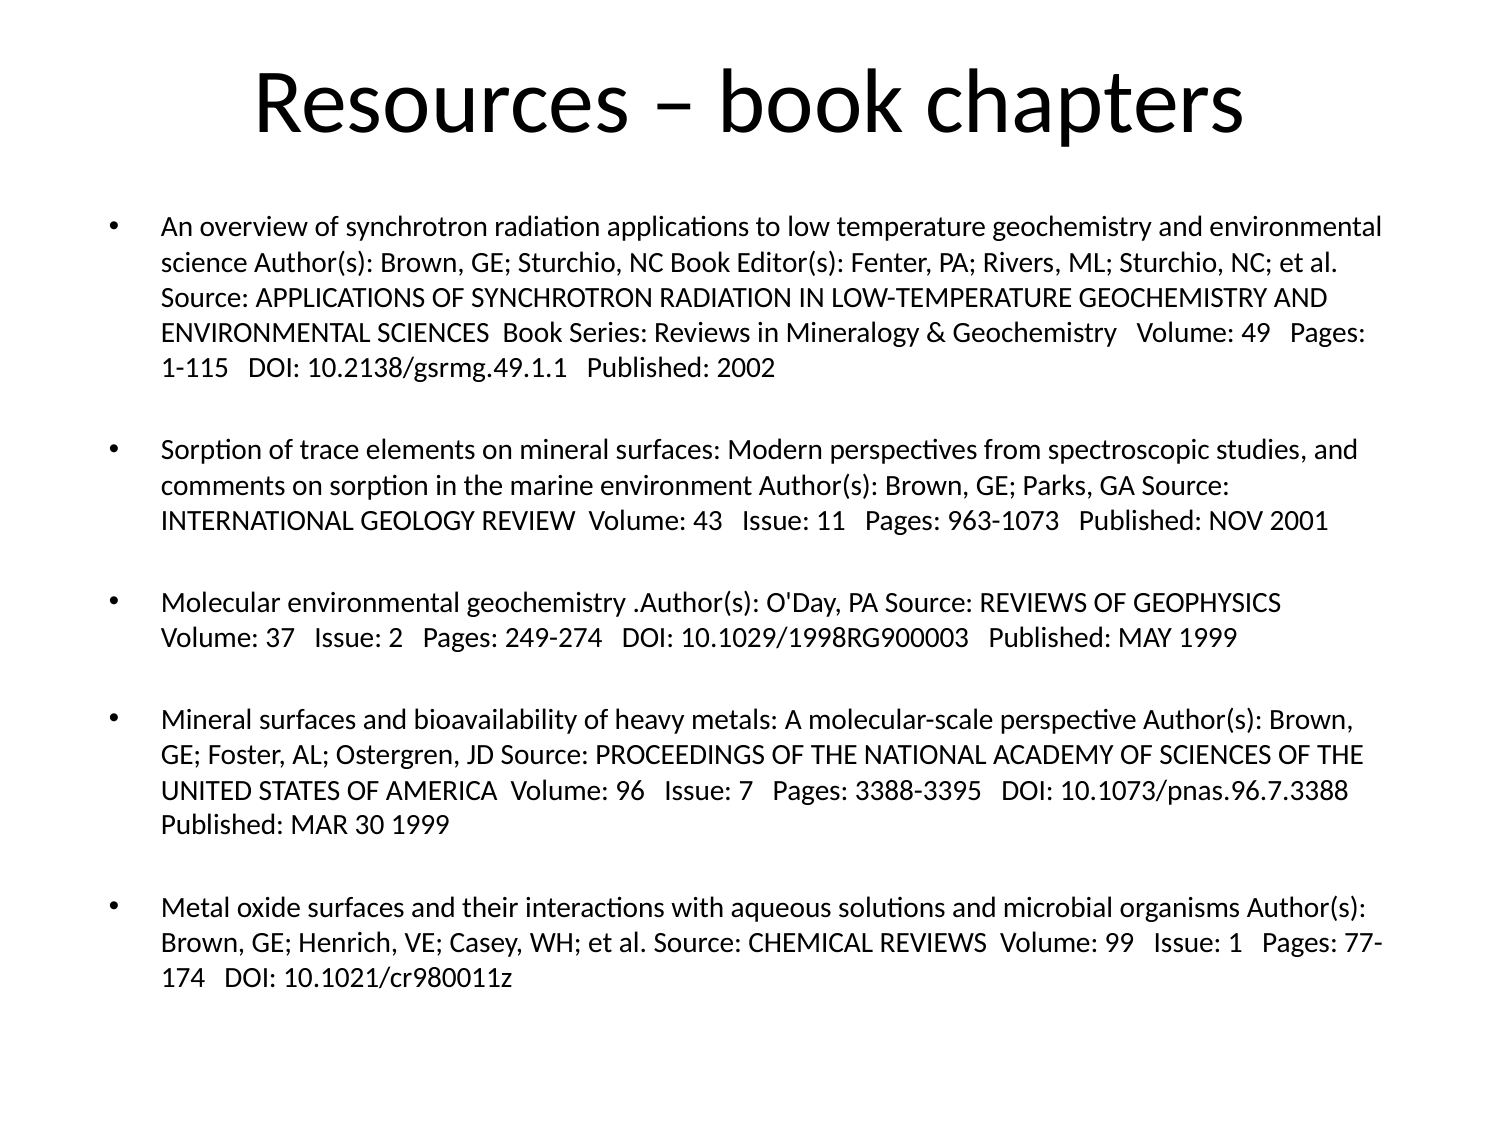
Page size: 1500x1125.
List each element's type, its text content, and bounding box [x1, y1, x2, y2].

title Resources – book chapters [75, 2, 1425, 190]
list An overview of synchrotron radiation applications to low temperature geochemistry and environmental science Author(s): Brown, GE; Sturchio, NC Book Editor(s): Fenter, PA; Rivers, ML; Sturchio, NC; et al. Source: APPLICATIONS OF SYNCHROTRON RADIATION IN LOW-TEMPERATURE GEOCHEMISTRY AND ENVIRONMENTAL SCIENCES Book Series: Reviews in Mineralogy & Geochemistry Volume: 49 Pages: 1-115 DOI: 10.2138/gsrmg.49.1.1 Published: 2002 Sorption of trace elements on mineral surfaces: Modern perspectives from spectroscopic studies, and comments on sorption in the marine environment Author(s): Brown, GE; Parks, GA Source: INTERNATIONAL GEOLOGY REVIEW Volume: 43 Issue: 11 Pages: 963-1073 Published: NOV 2001 Molecular environmental geochemistry .Author(s): O'Day, PA Source: REVIEWS OF GEOPHYSICS Volume: 37 Issue: 2 Pages: 249-274 DOI: 10.1029/1998RG900003 Published: MAY 1999 Mineral surfaces and bioavailability of heavy metals: A molecular-scale perspective Author(s): Brown, GE; Foster, AL; Ostergren, JD Source: PROCEEDINGS OF THE NATIONAL ACADEMY OF SCIENCES OF THE UNITED STATES OF AMERICA Volume: 96 Issue: 7 Pages: 3388-3395 DOI: 10.1073/pnas.96.7.3388 Published: MAR 30 1999 Metal oxide surfaces and their interactions with aqueous solutions and microbial organisms Author(s): Brown, GE; Henrich, VE; Casey, WH; et al. Source: CHEMICAL REVIEWS Volume: 99 Issue: 1 Pages: 77-174 DOI: 10.1021/cr980011z [93, 200, 1407, 1013]
